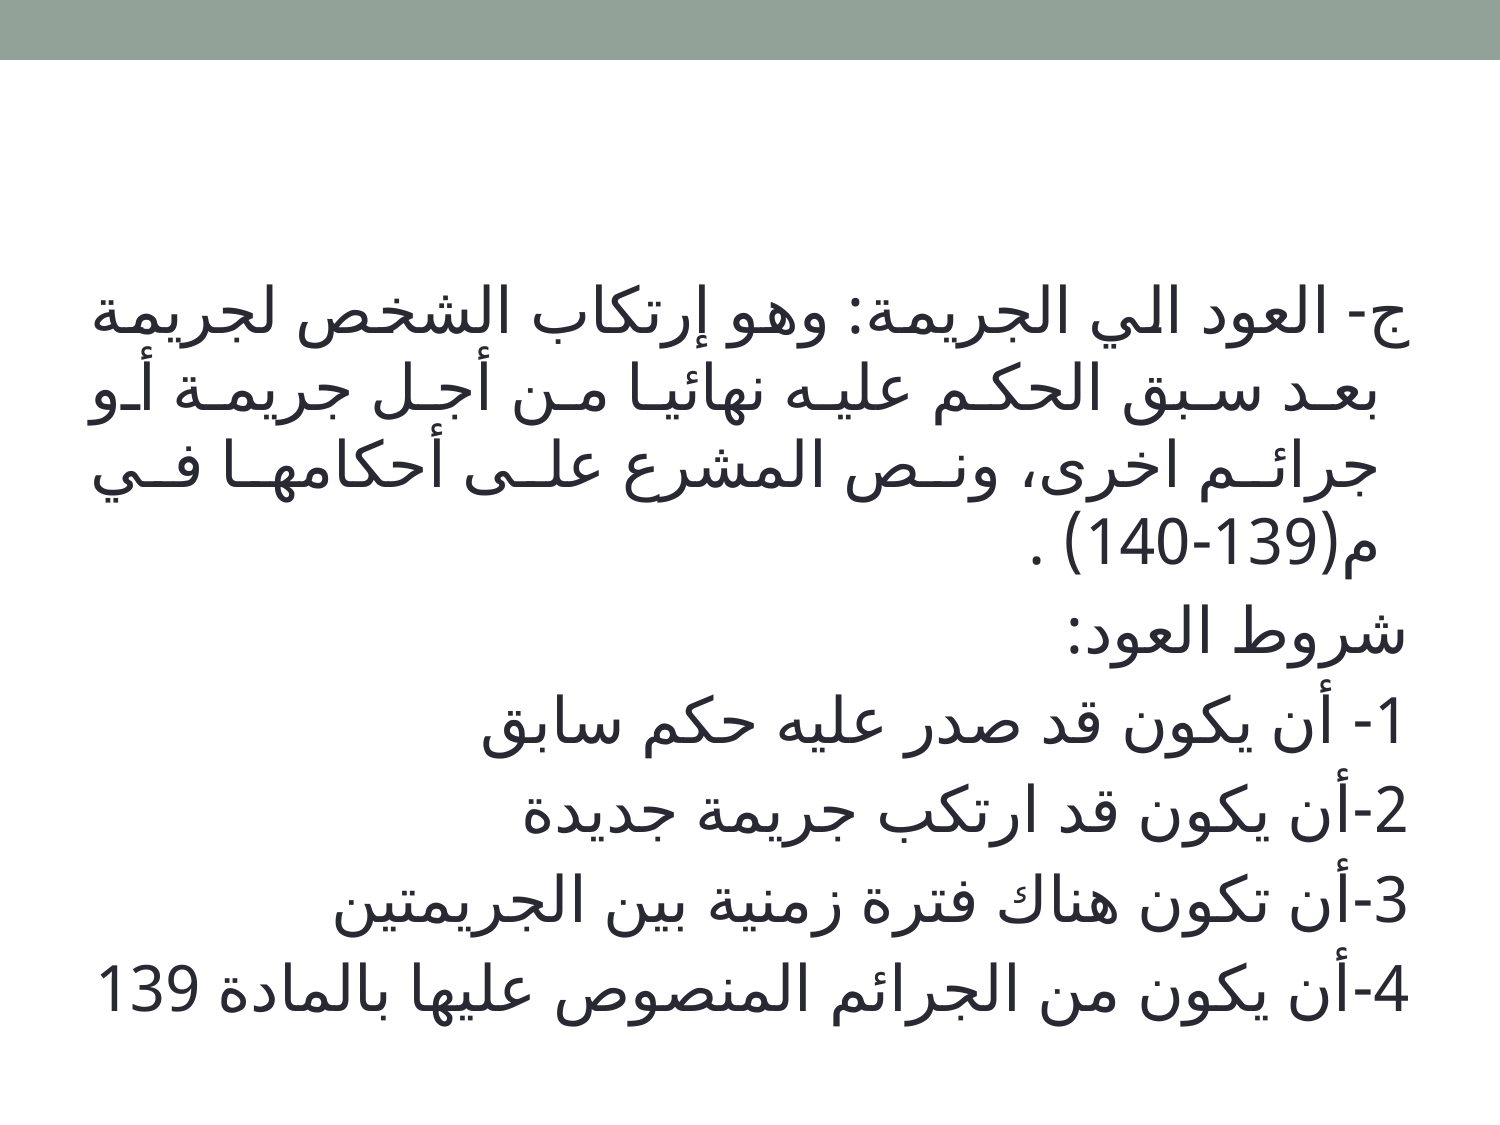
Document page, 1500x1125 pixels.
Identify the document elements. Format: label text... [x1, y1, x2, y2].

list ج- العود الي الجريمة: وهو إرتكاب الشخص لجريمة بعد سبق الحكم عليه نهائيا من أجل جريمة أو جرائم اخرى، ونص المشرع على أحكامها في م(139-140) . شروط العود: 1- أن يكون قد صدر عليه حكم سابق 2-أن يكون قد ارتكب جريمة جديدة 3-أن تكون هناك فترة زمنية بين الجريمتين 4-أن يكون من الجرائم المنصوص عليها بالمادة 139 [75, 262, 1425, 1063]
